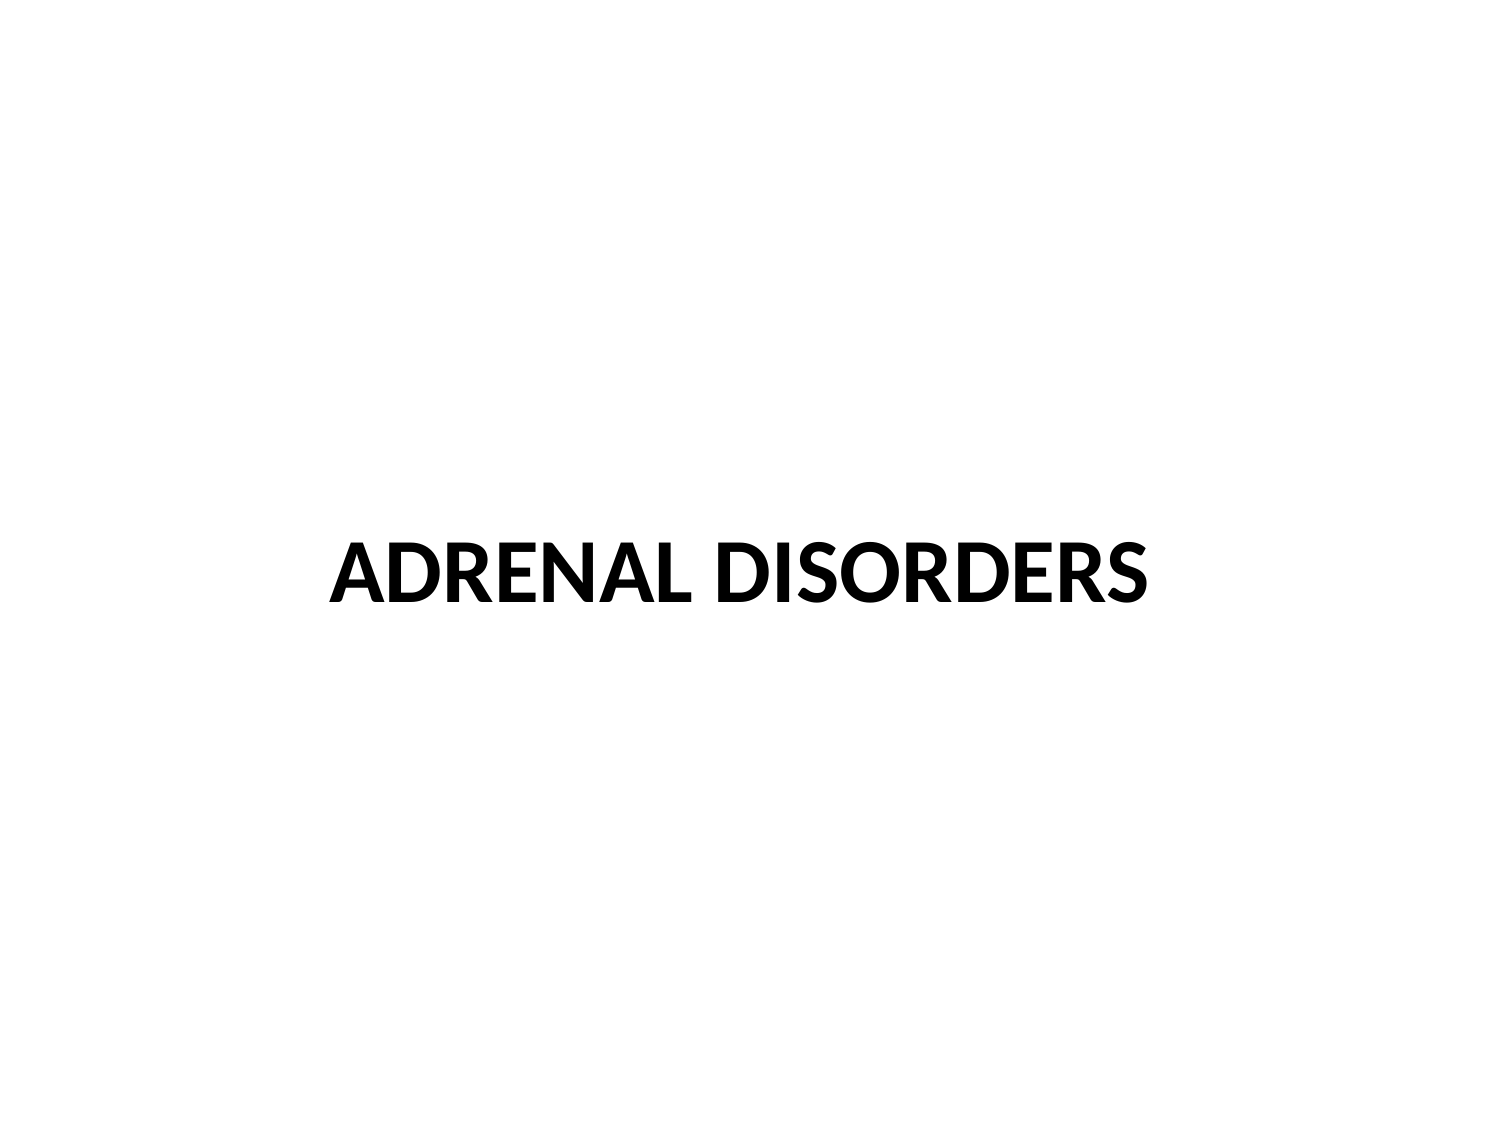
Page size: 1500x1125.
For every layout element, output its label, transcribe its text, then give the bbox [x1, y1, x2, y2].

title ADRENAL DISORDERS [75, 45, 1425, 1088]
